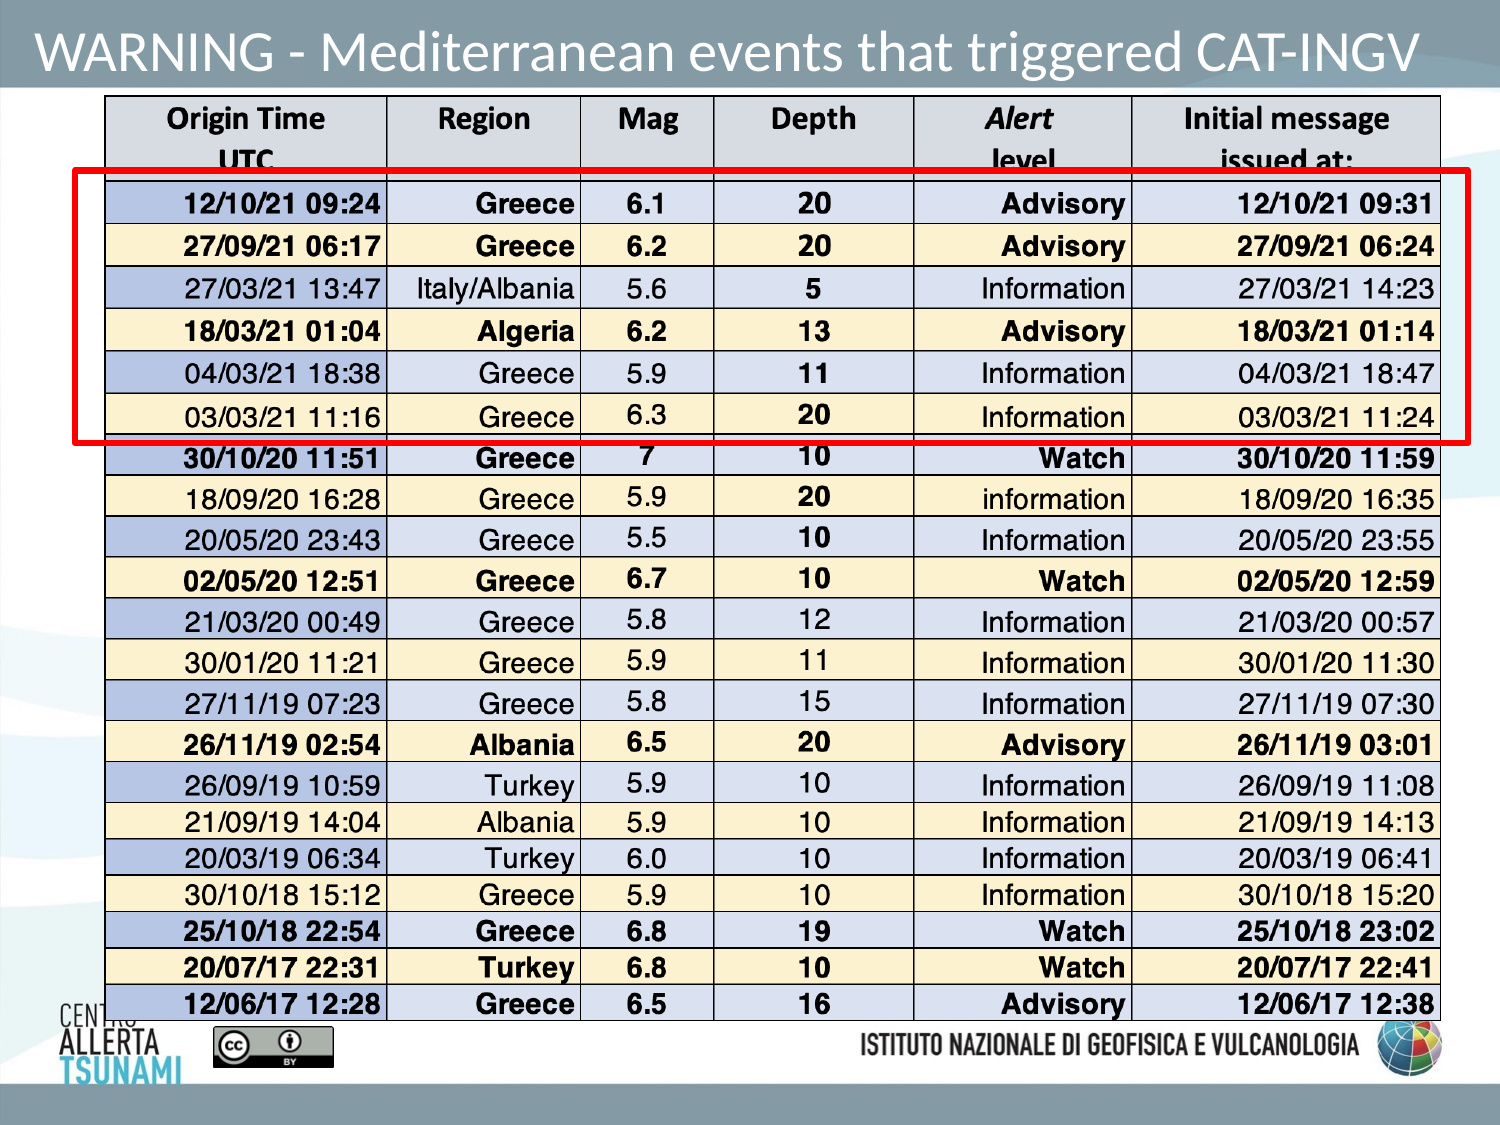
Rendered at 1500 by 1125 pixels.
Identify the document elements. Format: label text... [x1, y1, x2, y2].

title WARNING - Mediterranean events that triggered CAT-INGV [0, 7, 1469, 90]
text_box [1446, 168, 1470, 445]
text_box [73, 168, 99, 445]
picture [0, 0, 1500, 1125]
